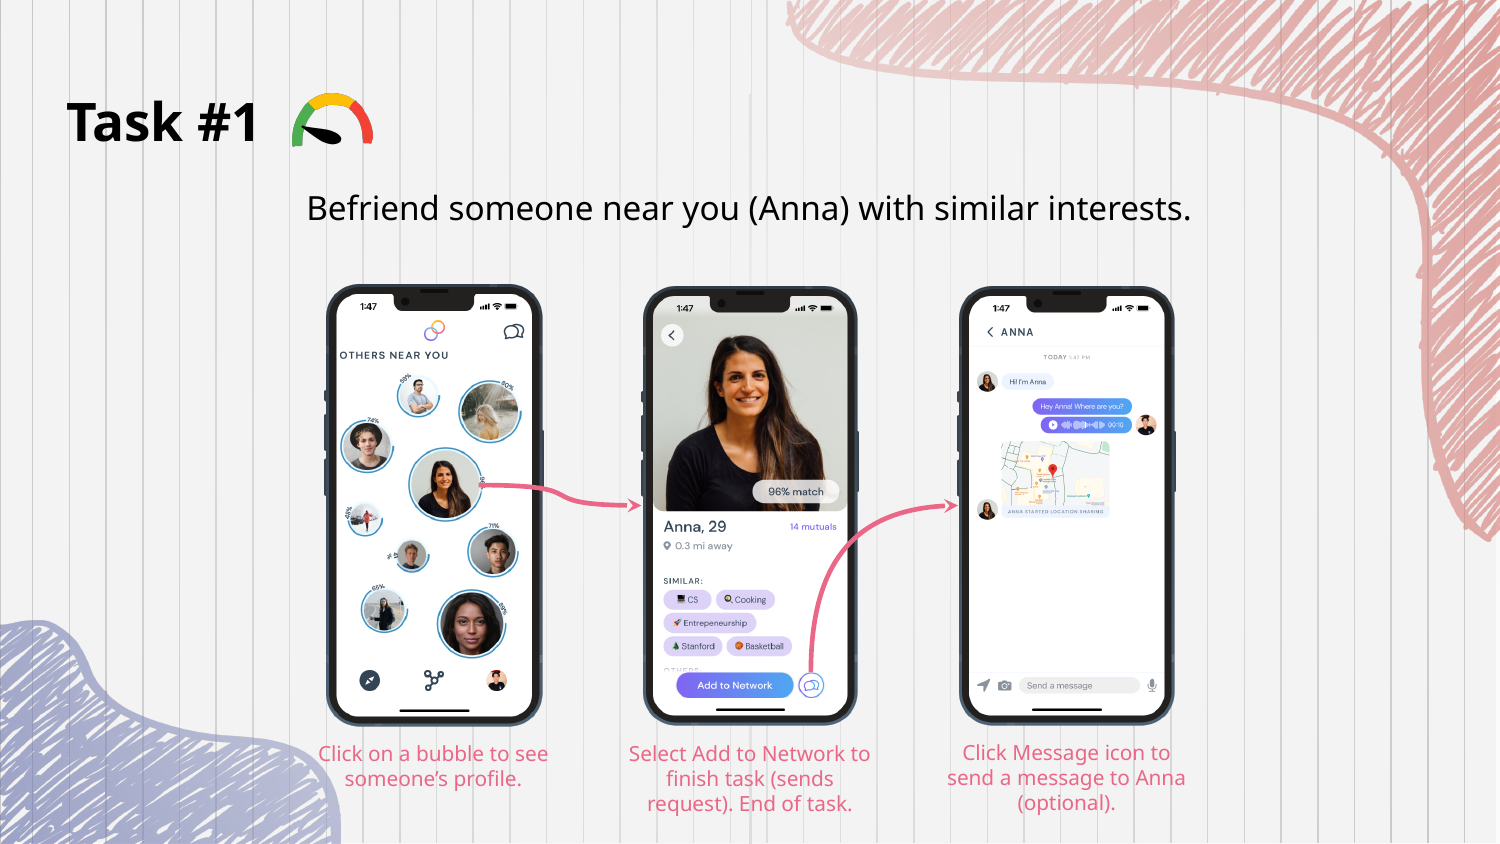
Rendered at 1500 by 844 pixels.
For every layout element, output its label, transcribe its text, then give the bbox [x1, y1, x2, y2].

picture [957, 283, 1176, 728]
text_box Click on a bubble to see someone’s profile. [304, 740, 563, 791]
text_box Click Message icon to send a message to Anna (optional). [937, 739, 1196, 815]
title Task #1 [51, 72, 1500, 167]
text_box Select Add to Network to finish task (sends request). End of task. [620, 740, 880, 816]
picture [291, 92, 374, 147]
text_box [800, 515, 968, 663]
picture [324, 282, 544, 729]
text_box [478, 484, 642, 506]
picture [641, 283, 859, 728]
text_box Befriend someone near you (Anna) with similar interests. [0, 171, 1500, 242]
